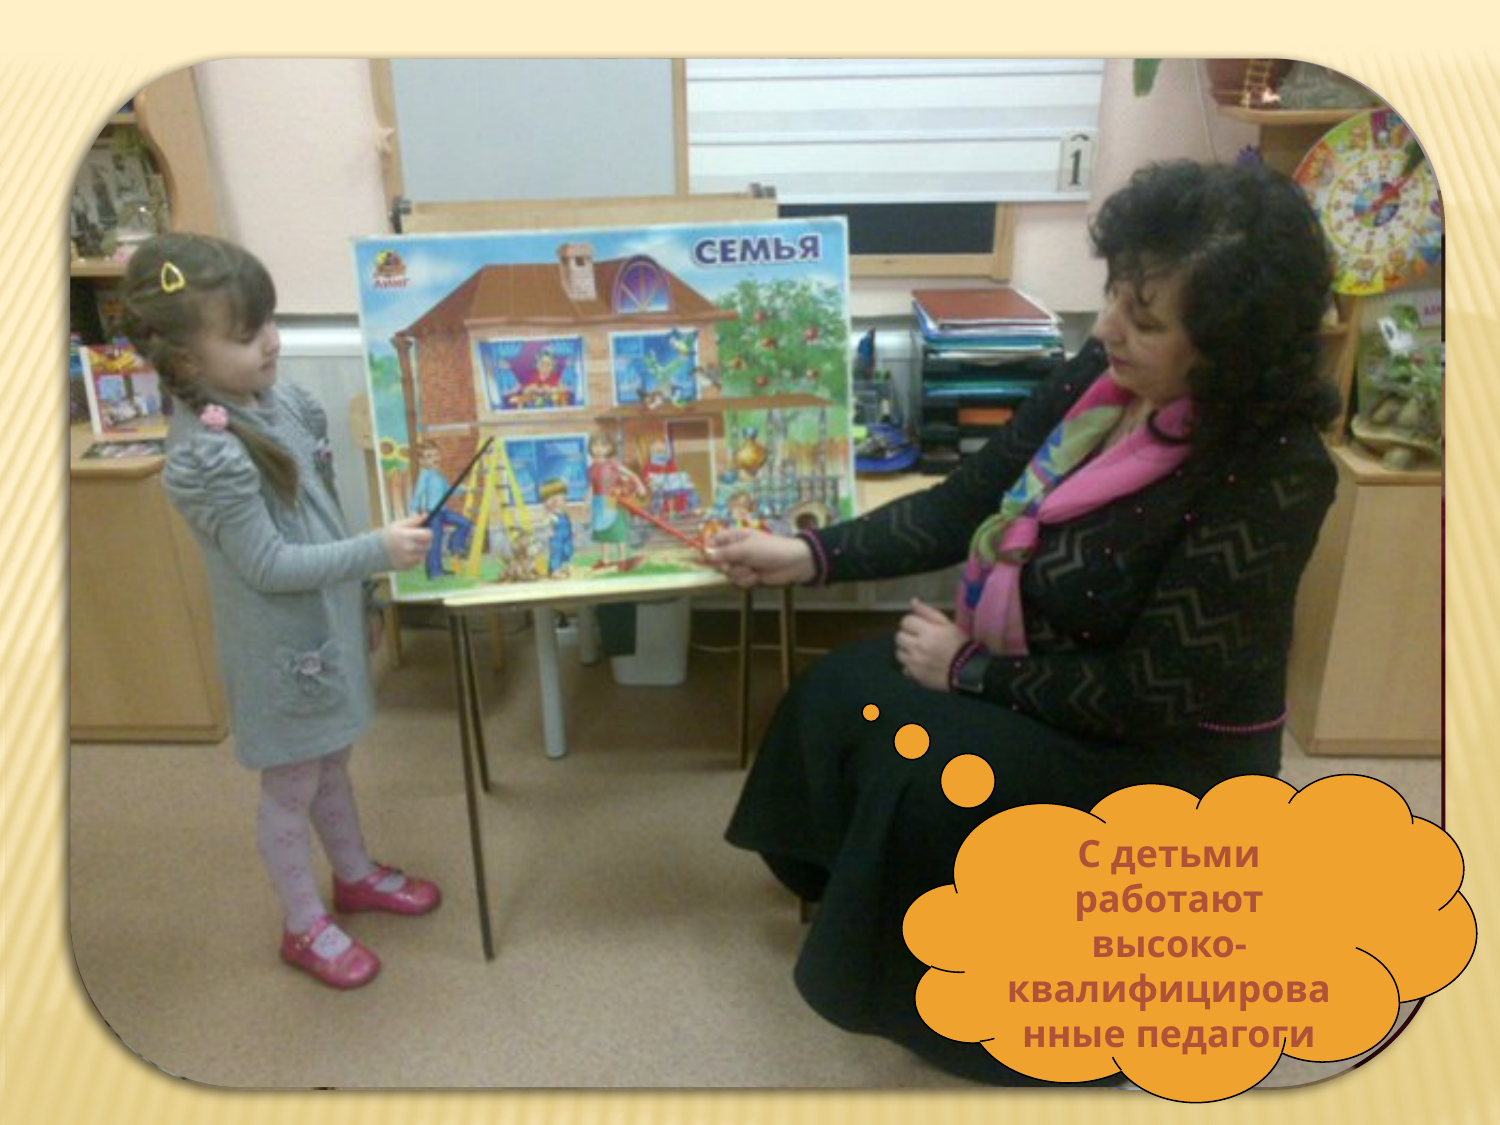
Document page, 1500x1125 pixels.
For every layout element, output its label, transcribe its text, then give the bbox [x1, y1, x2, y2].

text_box С детьми работают высоко-квалифицированные педагоги [1454, 840, 1477, 980]
picture [70, 58, 1446, 1091]
